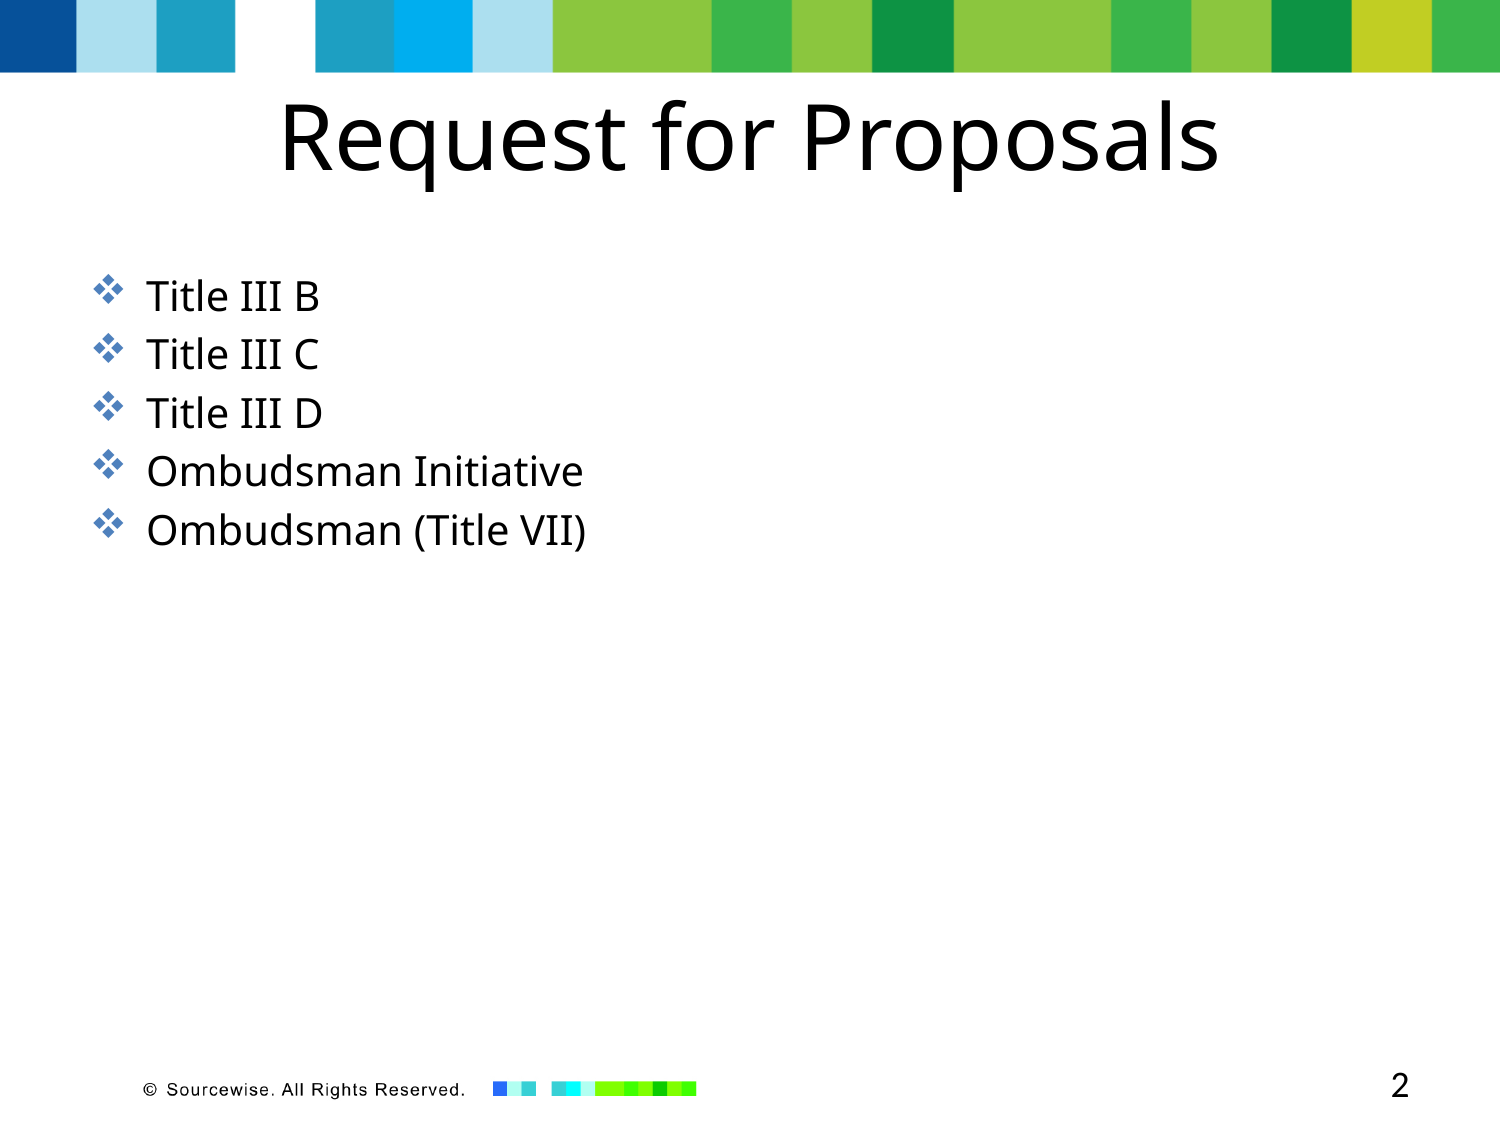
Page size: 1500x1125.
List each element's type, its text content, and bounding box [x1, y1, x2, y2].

title Request for Proposals [75, 71, 1425, 259]
list Title III B Title III C Title III D Ombudsman Initiative Ombudsman (Title VII) [75, 262, 1425, 1005]
picture [48, 1052, 991, 1125]
